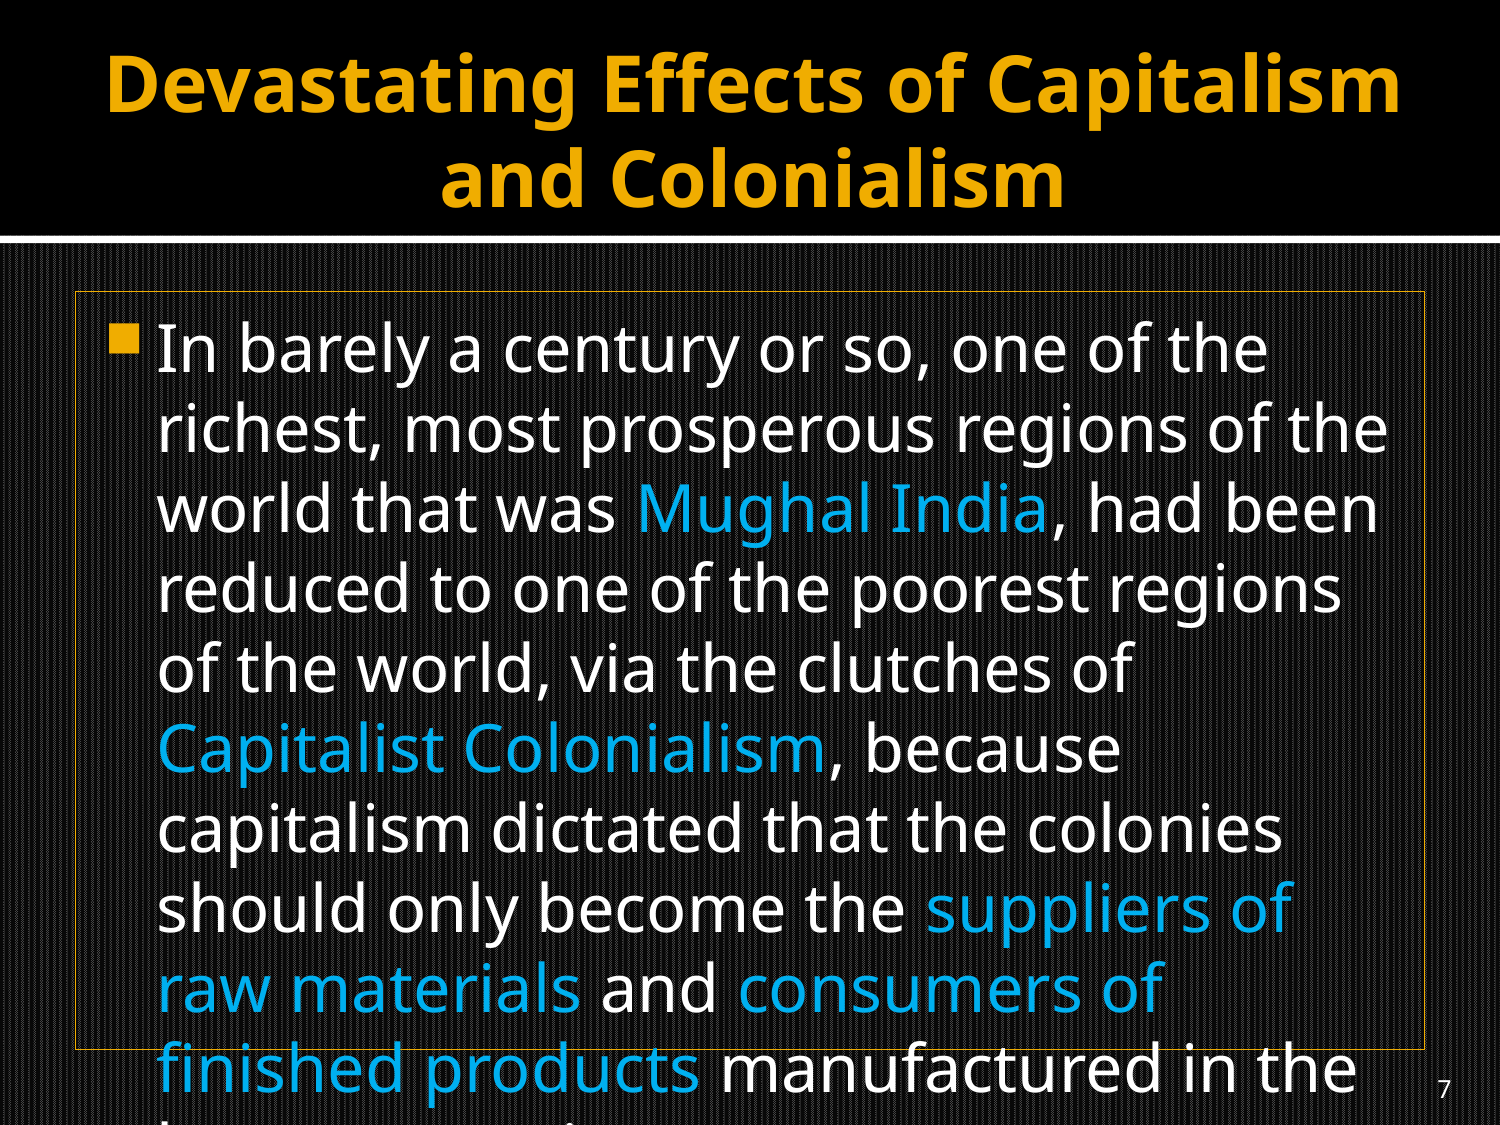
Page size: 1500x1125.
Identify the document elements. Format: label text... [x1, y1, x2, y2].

slide_number 7 [1345, 1062, 1467, 1108]
title Devastating Effects of Capitalism and Colonialism [75, 25, 1425, 231]
list In barely a century or so, one of the richest, most prosperous regions of the world that was Mughal India, had been reduced to one of the poorest regions of the world, via the clutches of Capitalist Colonialism, because capitalism dictated that the colonies should only become the suppliers of raw materials and consumers of finished products manufactured in the home countries. [75, 291, 1425, 1050]
